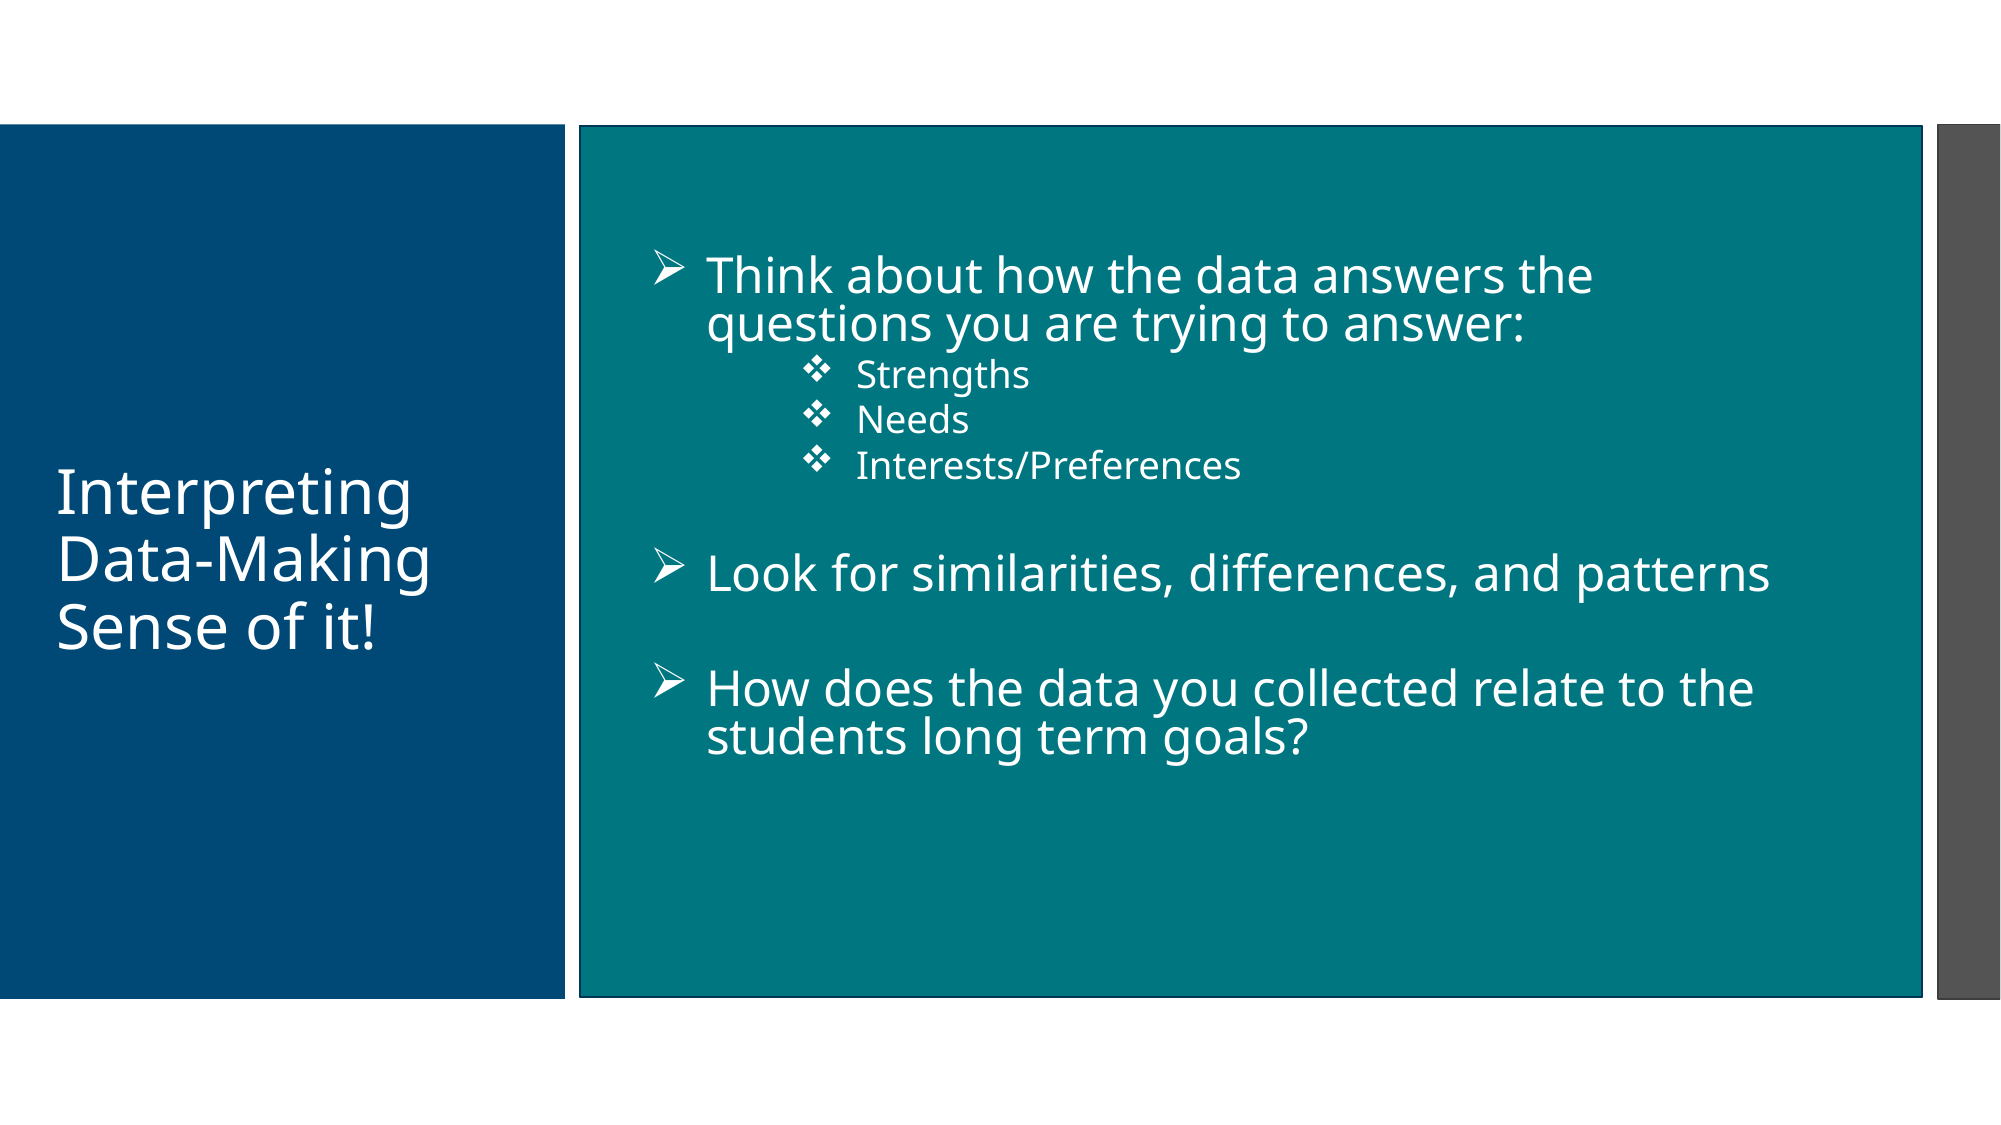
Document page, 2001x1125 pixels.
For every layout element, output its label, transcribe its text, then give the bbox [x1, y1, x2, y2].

title Interpreting Data-Making Sense of it! [41, 184, 525, 940]
list Think about how the data answers the questions you are trying to answer: Strengths Needs Interests/Preferences Look for similarities, differences, and patterns How does the data you collected relate to the students long term goals? [634, 141, 1835, 982]
